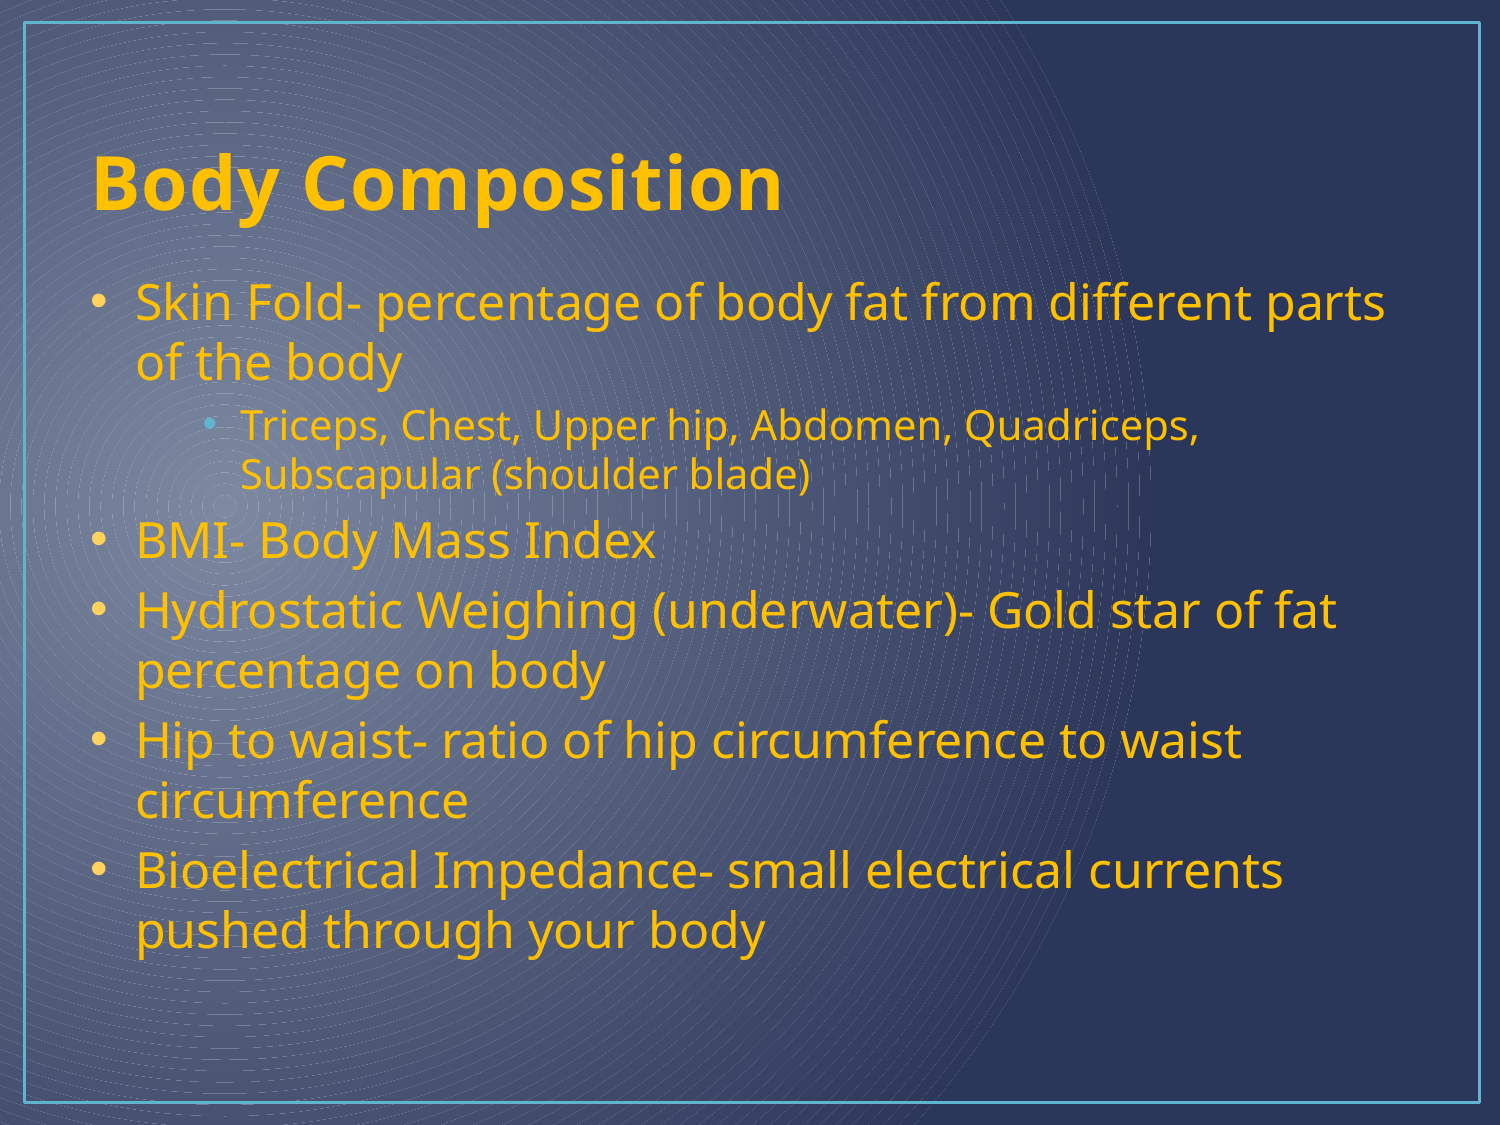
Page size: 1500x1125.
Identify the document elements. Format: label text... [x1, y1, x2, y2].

list Skin Fold- percentage of body fat from different parts of the body Triceps, Chest, Upper hip, Abdomen, Quadriceps, Subscapular (shoulder blade) BMI- Body Mass Index Hydrostatic Weighing (underwater)- Gold star of fat percentage on body Hip to waist- ratio of hip circumference to waist circumference Bioelectrical Impedance- small electrical currents pushed through your body [75, 262, 1425, 1005]
title Body Composition [75, 45, 1425, 233]
